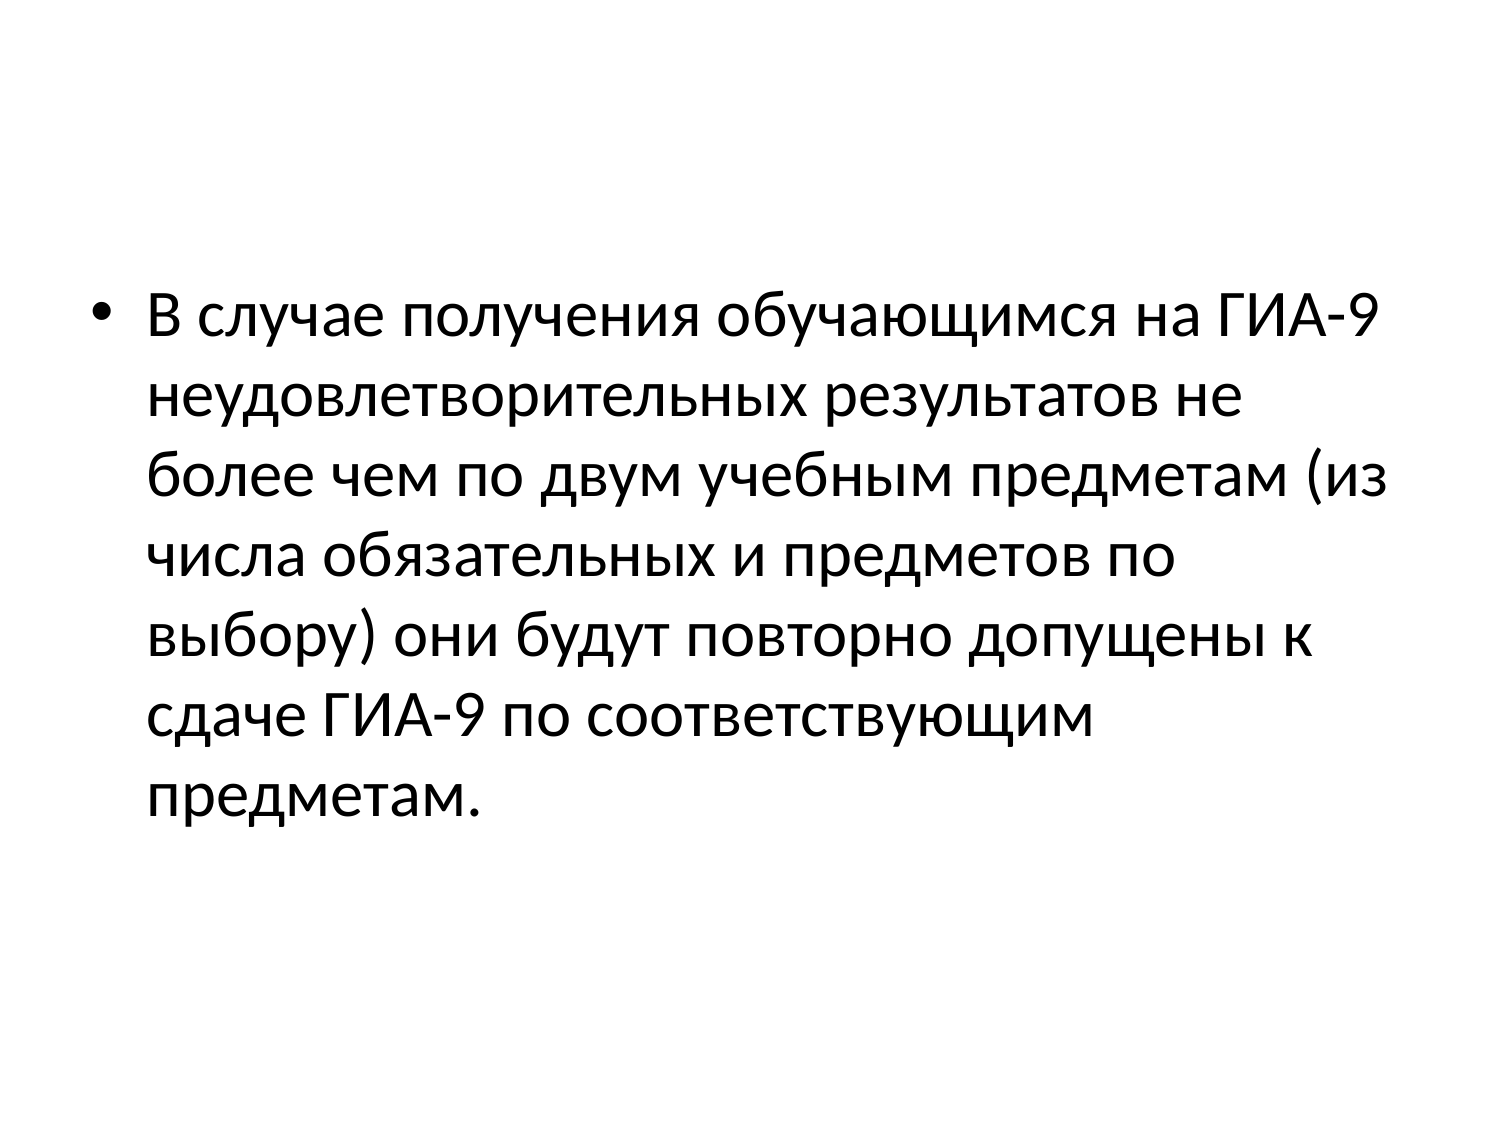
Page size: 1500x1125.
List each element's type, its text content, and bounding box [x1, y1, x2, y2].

list В случае получения обучающимся на ГИА-9 неудовлетворительных результатов не более чем по двум учебным предметам (из числа обязательных и предметов по выбору) они будут повторно допущены к сдаче ГИА-9 по соответствующим предметам. [75, 262, 1425, 1005]
